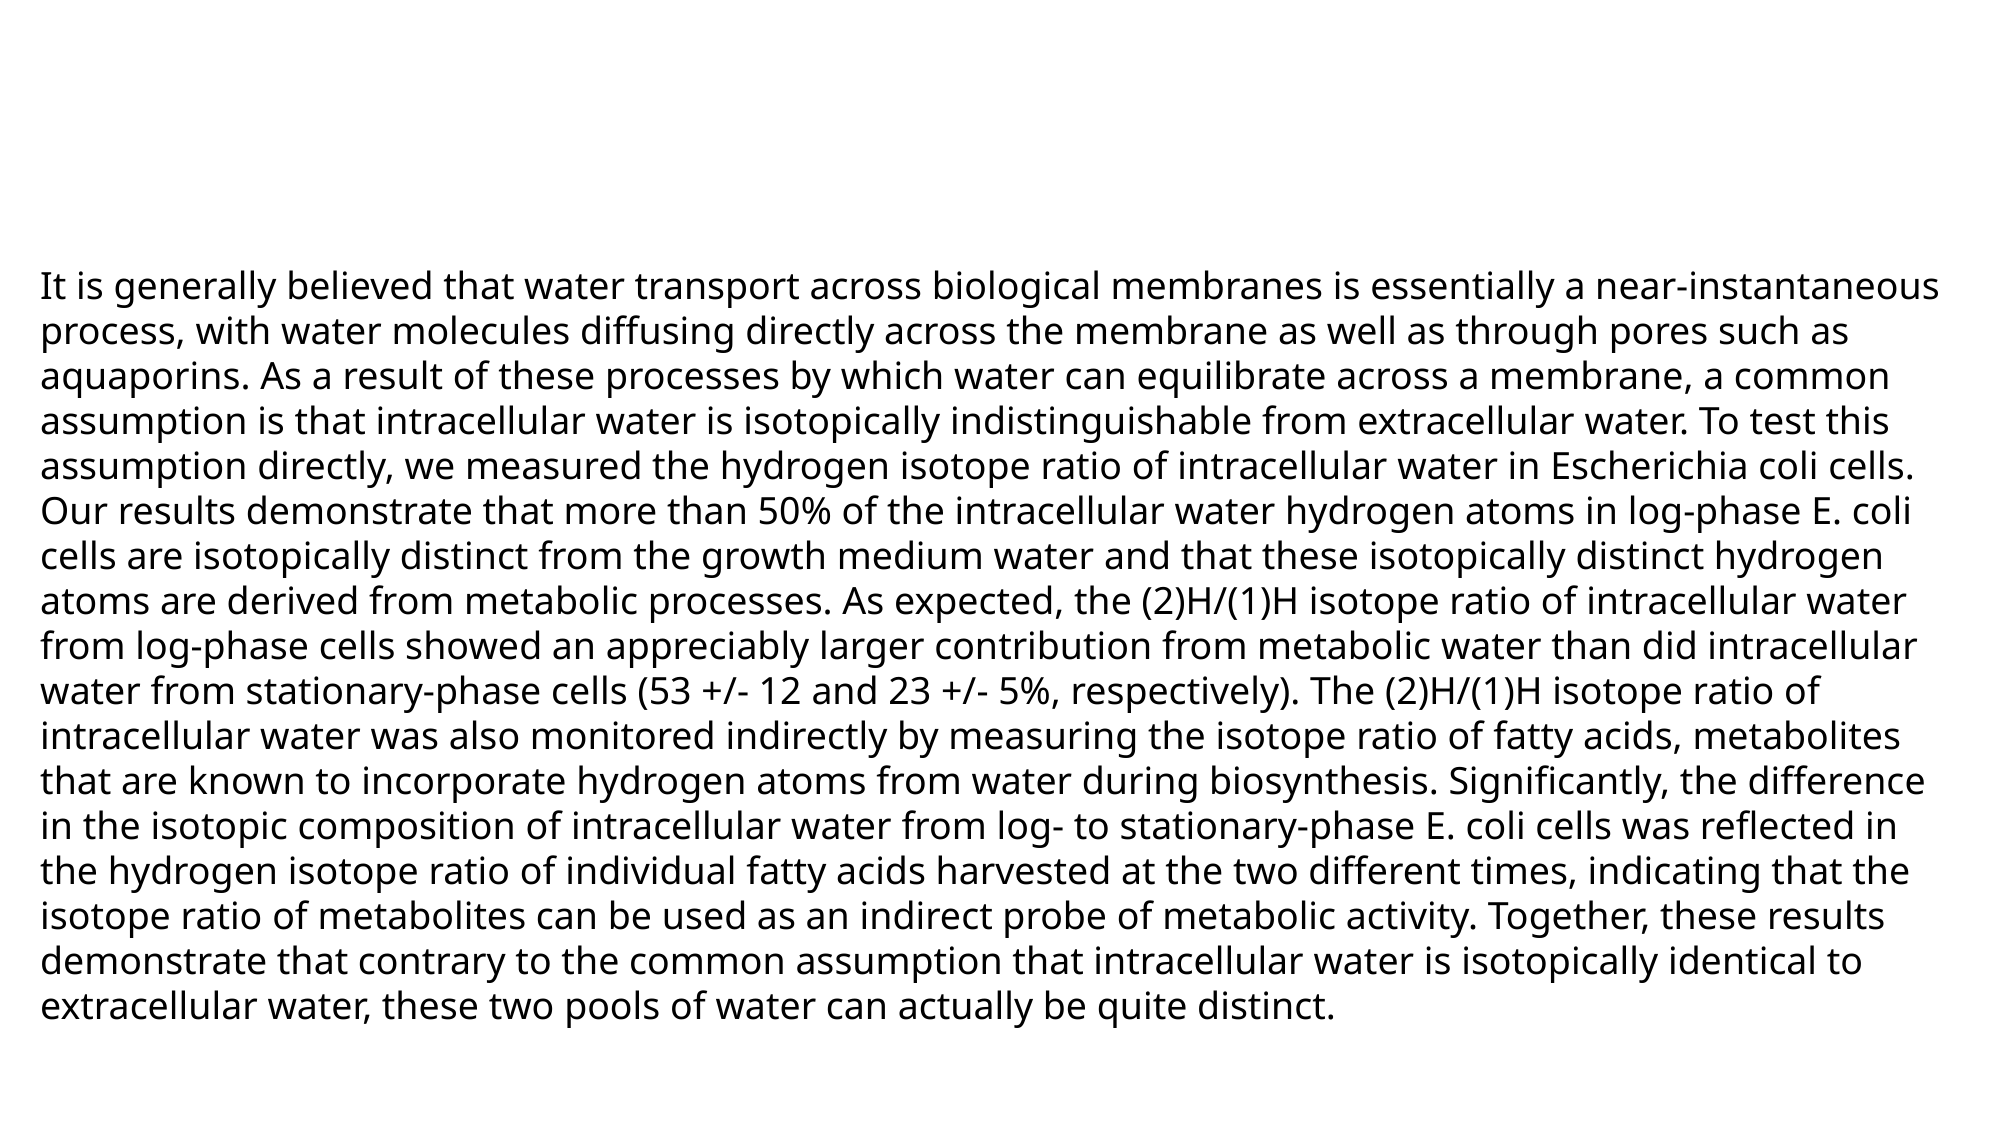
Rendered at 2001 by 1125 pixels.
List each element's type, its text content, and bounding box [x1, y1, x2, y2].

text_box It is generally believed that water transport across biological membranes is essentially a near-instantaneous process, with water molecules diffusing directly across the membrane as well as through pores such as aquaporins. As a result of these processes by which water can equilibrate across a membrane, a common assumption is that intracellular water is isotopically indistinguishable from extracellular water. To test this assumption directly, we measured the hydrogen isotope ratio of intracellular water in Escherichia coli cells. Our results demonstrate that more than 50% of the intracellular water hydrogen atoms in log-phase E. coli cells are isotopically distinct from the growth medium water and that these isotopically distinct hydrogen atoms are derived from metabolic processes. As expected, the (2)H/(1)H isotope ratio of intracellular water from log-phase cells showed an appreciably larger contribution from metabolic water than did intracellular water from stationary-phase cells (53 +/- 12 and 23 +/- 5%, respectively). The (2)H/(1)H isotope ratio of intracellular water was also monitored indirectly by measuring the isotope ratio of fatty acids, metabolites that are known to incorporate hydrogen atoms from water during biosynthesis. Significantly, the difference in the isotopic composition of intracellular water from log- to stationary-phase E. coli cells was reflected in the hydrogen isotope ratio of individual fatty acids harvested at the two different times, indicating that the isotope ratio of metabolites can be used as an indirect probe of metabolic activity. Together, these results demonstrate that contrary to the common assumption that intracellular water is isotopically identical to extracellular water, these two pools of water can actually be quite distinct. [25, 254, 1973, 1035]
